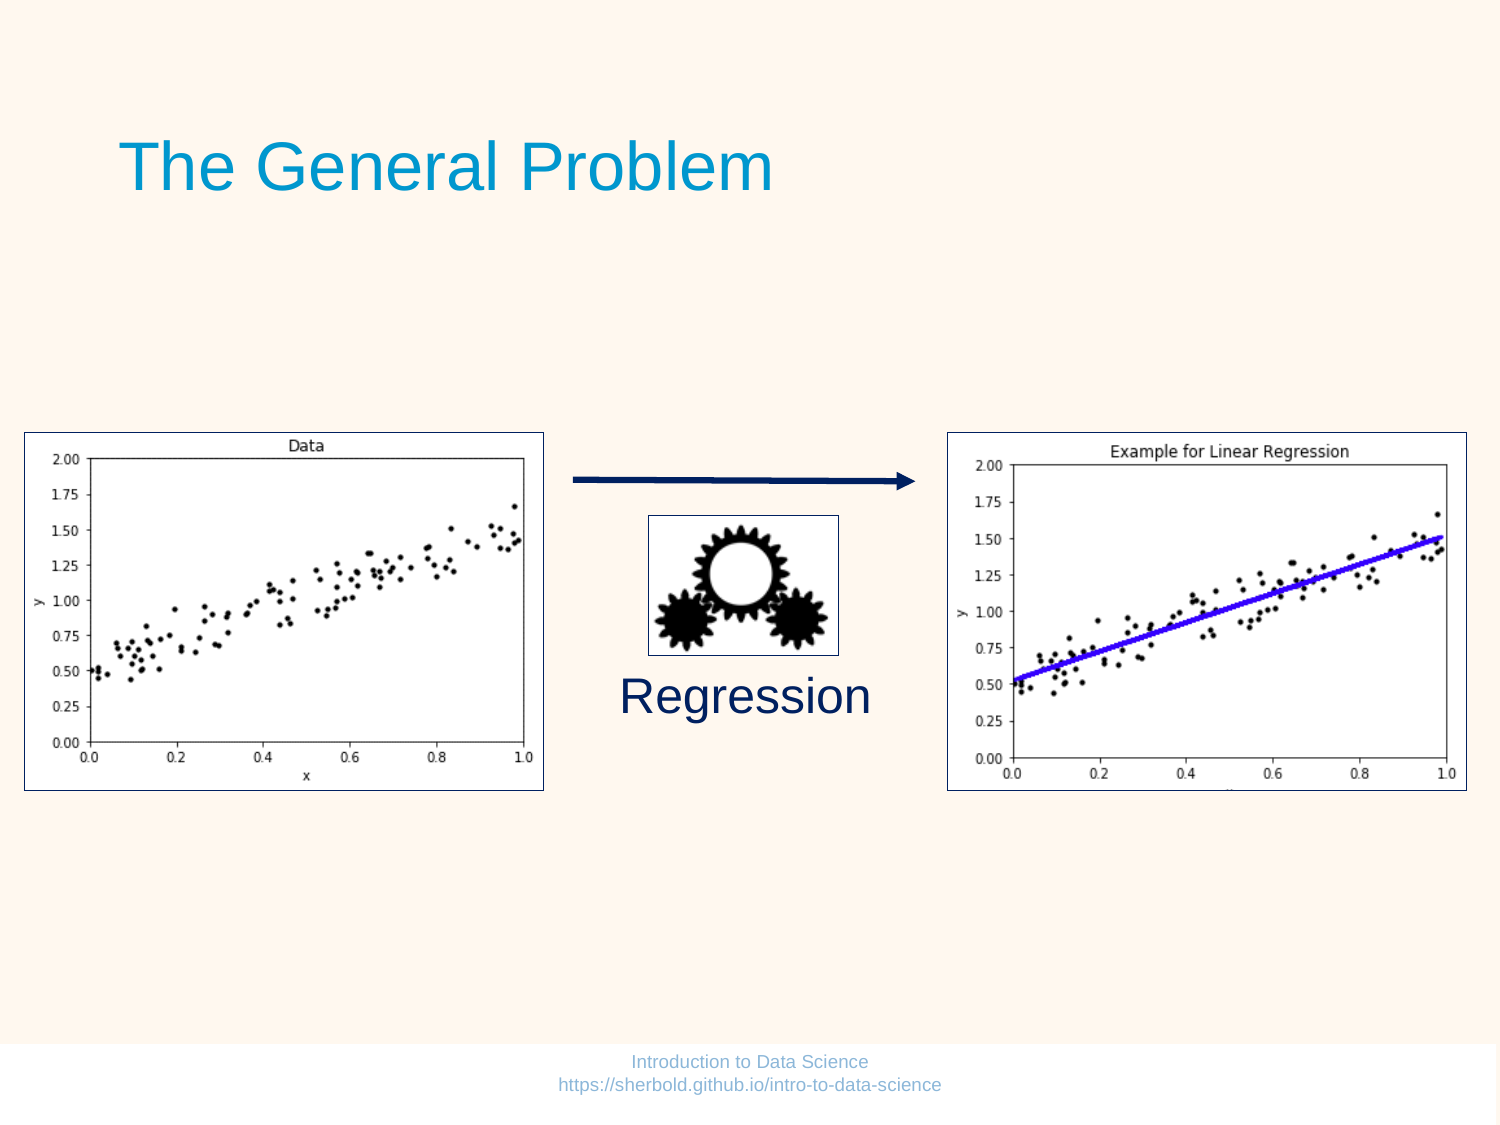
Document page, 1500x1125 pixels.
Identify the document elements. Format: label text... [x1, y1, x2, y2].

picture [647, 515, 839, 656]
footer Introduction to Data Science https://sherbold.github.io/intro-to-data-science [496, 1042, 1004, 1103]
title The General Problem [103, 59, 1397, 278]
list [24, 432, 544, 791]
text_box Regression [604, 655, 887, 731]
picture [947, 432, 1467, 791]
